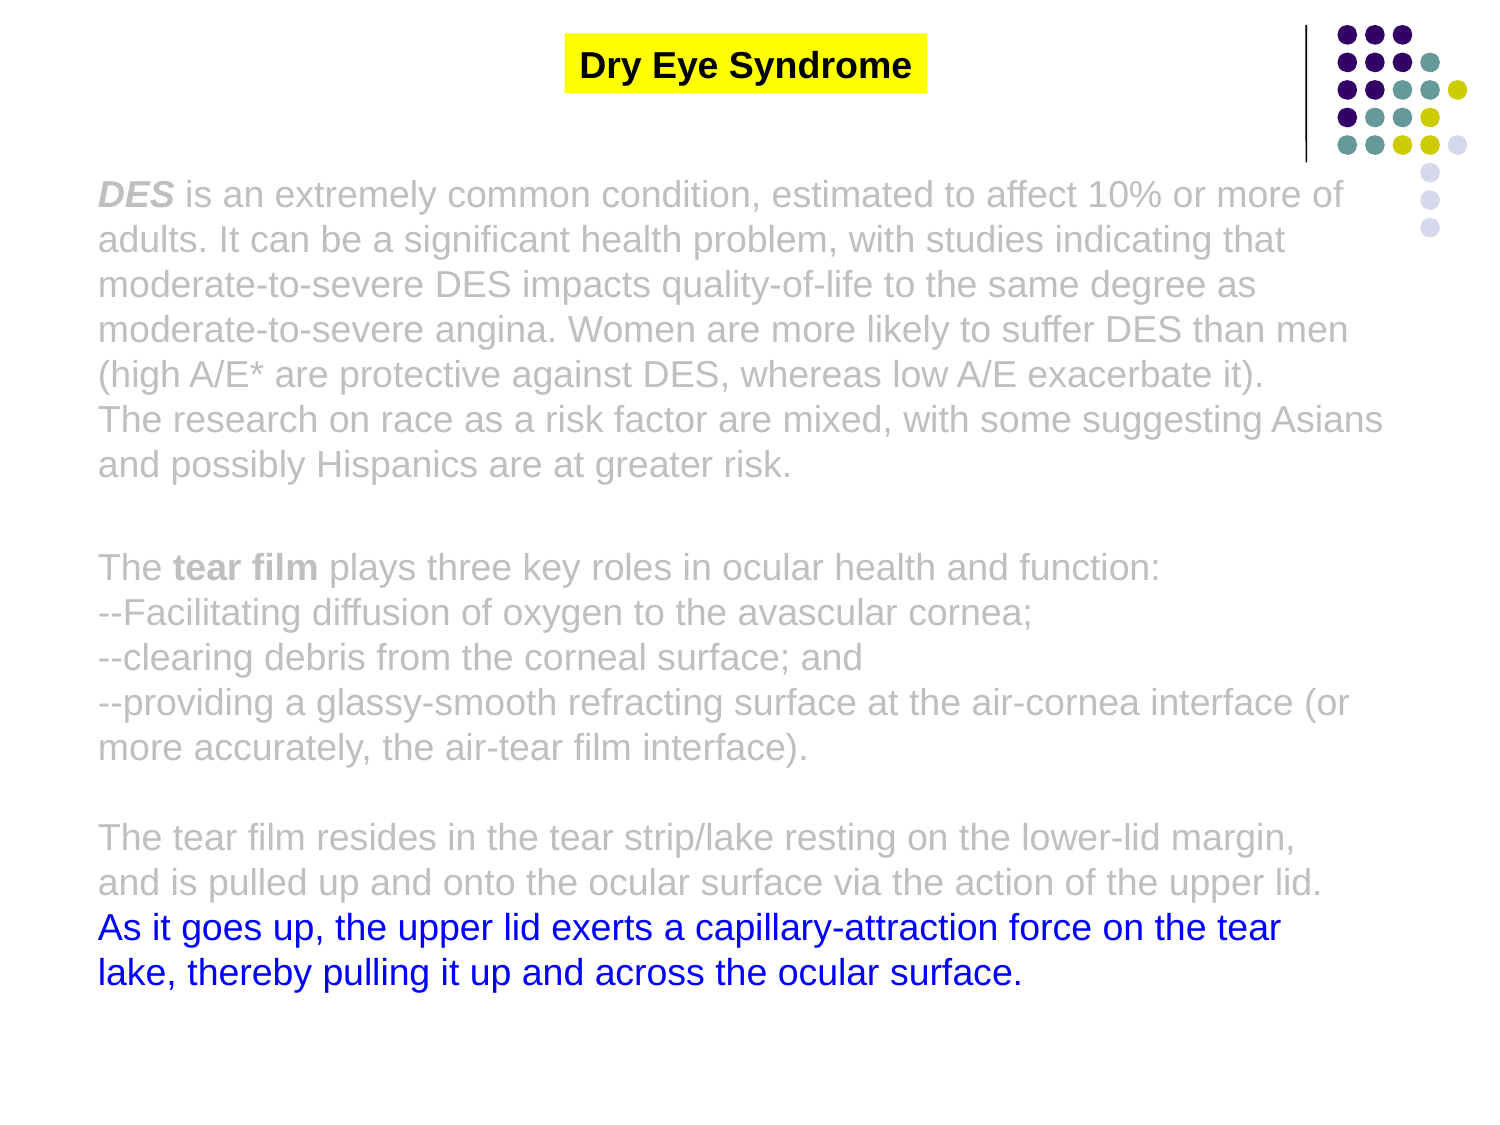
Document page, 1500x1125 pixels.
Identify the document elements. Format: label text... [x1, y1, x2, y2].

text_box The tear film plays three key roles in ocular health and function: --Facilitating diffusion of oxygen to the avascular cornea; --clearing debris from the corneal surface; and --providing a glassy-smooth refracting surface at the air-cornea interface (or more accurately, the air-tear film interface). The tear film resides in the tear strip/lake resting on the lower-lid margin, and is pulled up and onto the ocular surface via the action of the upper lid. As it goes up, the upper lid exerts a capillary-attraction force on the tear lake, thereby pulling it up and across the ocular surface. [83, 535, 1375, 1000]
text_box DES is an extremely common condition, estimated to affect 10% or more of adults. It can be a significant health problem, with studies indicating that moderate-to-severe DES impacts quality-of-life to the same degree as moderate-to-severe angina. Women are more likely to suffer DES than men (high A/E* are protective against DES, whereas low A/E exacerbate it). The research on race as a risk factor are mixed, with some suggesting Asians and possibly Hispanics are at greater risk. [83, 162, 1417, 493]
text_box Dry Eye Syndrome [564, 33, 928, 94]
